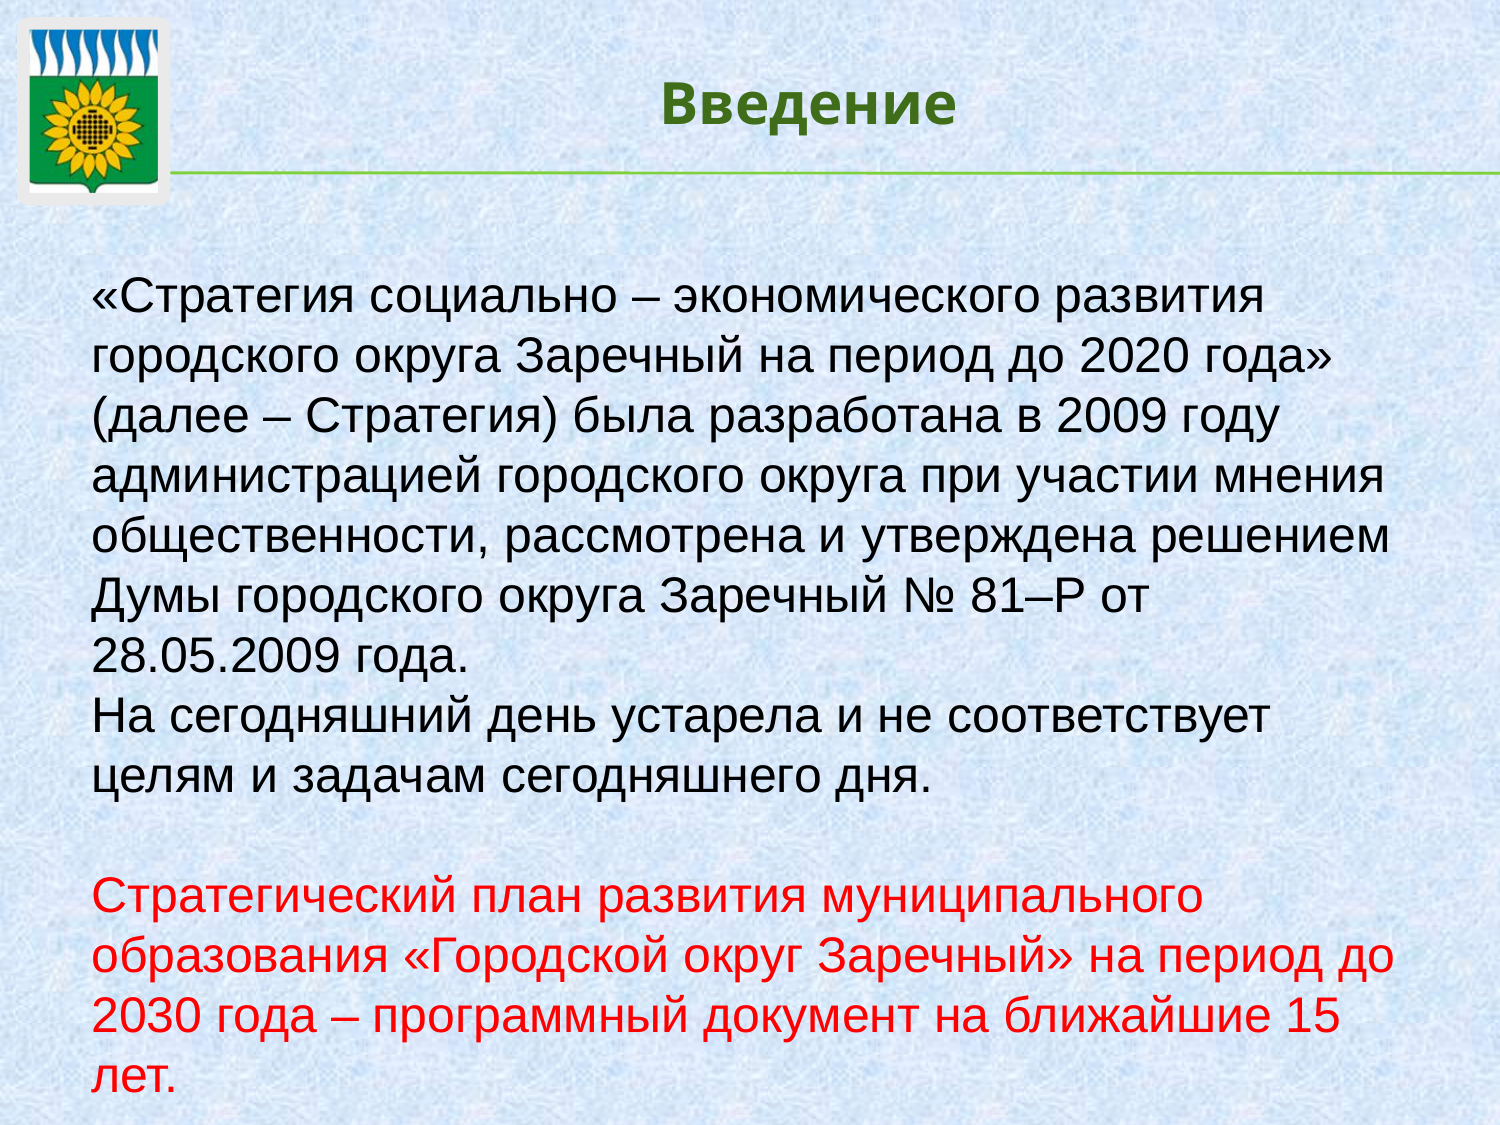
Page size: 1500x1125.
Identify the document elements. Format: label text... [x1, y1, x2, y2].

picture [23, 23, 165, 200]
title Введение [175, 35, 1425, 164]
picture [0, 0, 1500, 1125]
text_box «Стратегия социально – экономического развития городского округа Заречный на период до 2020 года» (далее – Стратегия) была разработана в 2009 году администрацией городского округа при участии мнения общественности, рассмотрена и утверждена решением Думы городского округа Заречный № 81–Р от 28.05.2009 года. На сегодняшний день устарела и не соответствует целям и задачам сегодняшнего дня. Стратегический план развития муниципального образования «Городской округ Заречный» на период до 2030 года – программный документ на ближайшие 15 лет. [76, 255, 1425, 1111]
